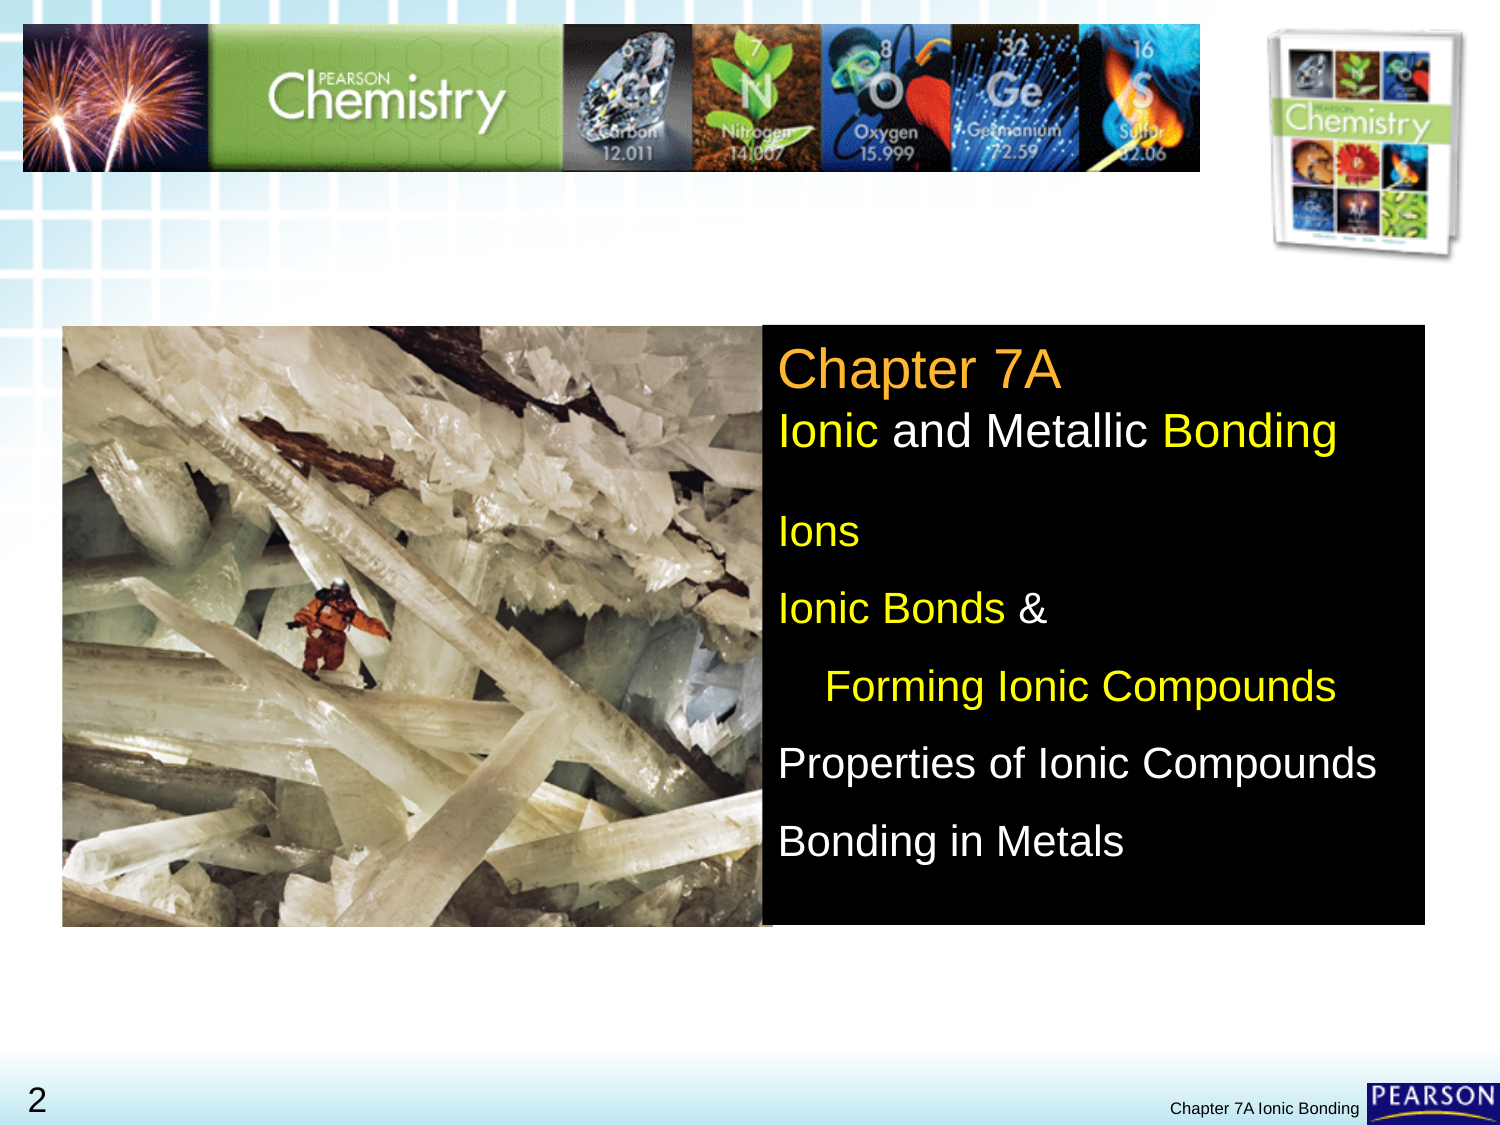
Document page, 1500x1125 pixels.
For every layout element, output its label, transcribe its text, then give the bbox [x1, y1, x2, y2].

picture [1375, 1083, 1500, 1125]
footer Chapter 7A Ionic Bonding [675, 1074, 1375, 1125]
picture [0, 0, 1473, 928]
text_box Chapter 7A Ionic and Metallic Bonding Ions Ionic Bonds & Forming Ionic Compounds Properties of Ionic Compounds Bonding in Metals [762, 324, 1425, 925]
